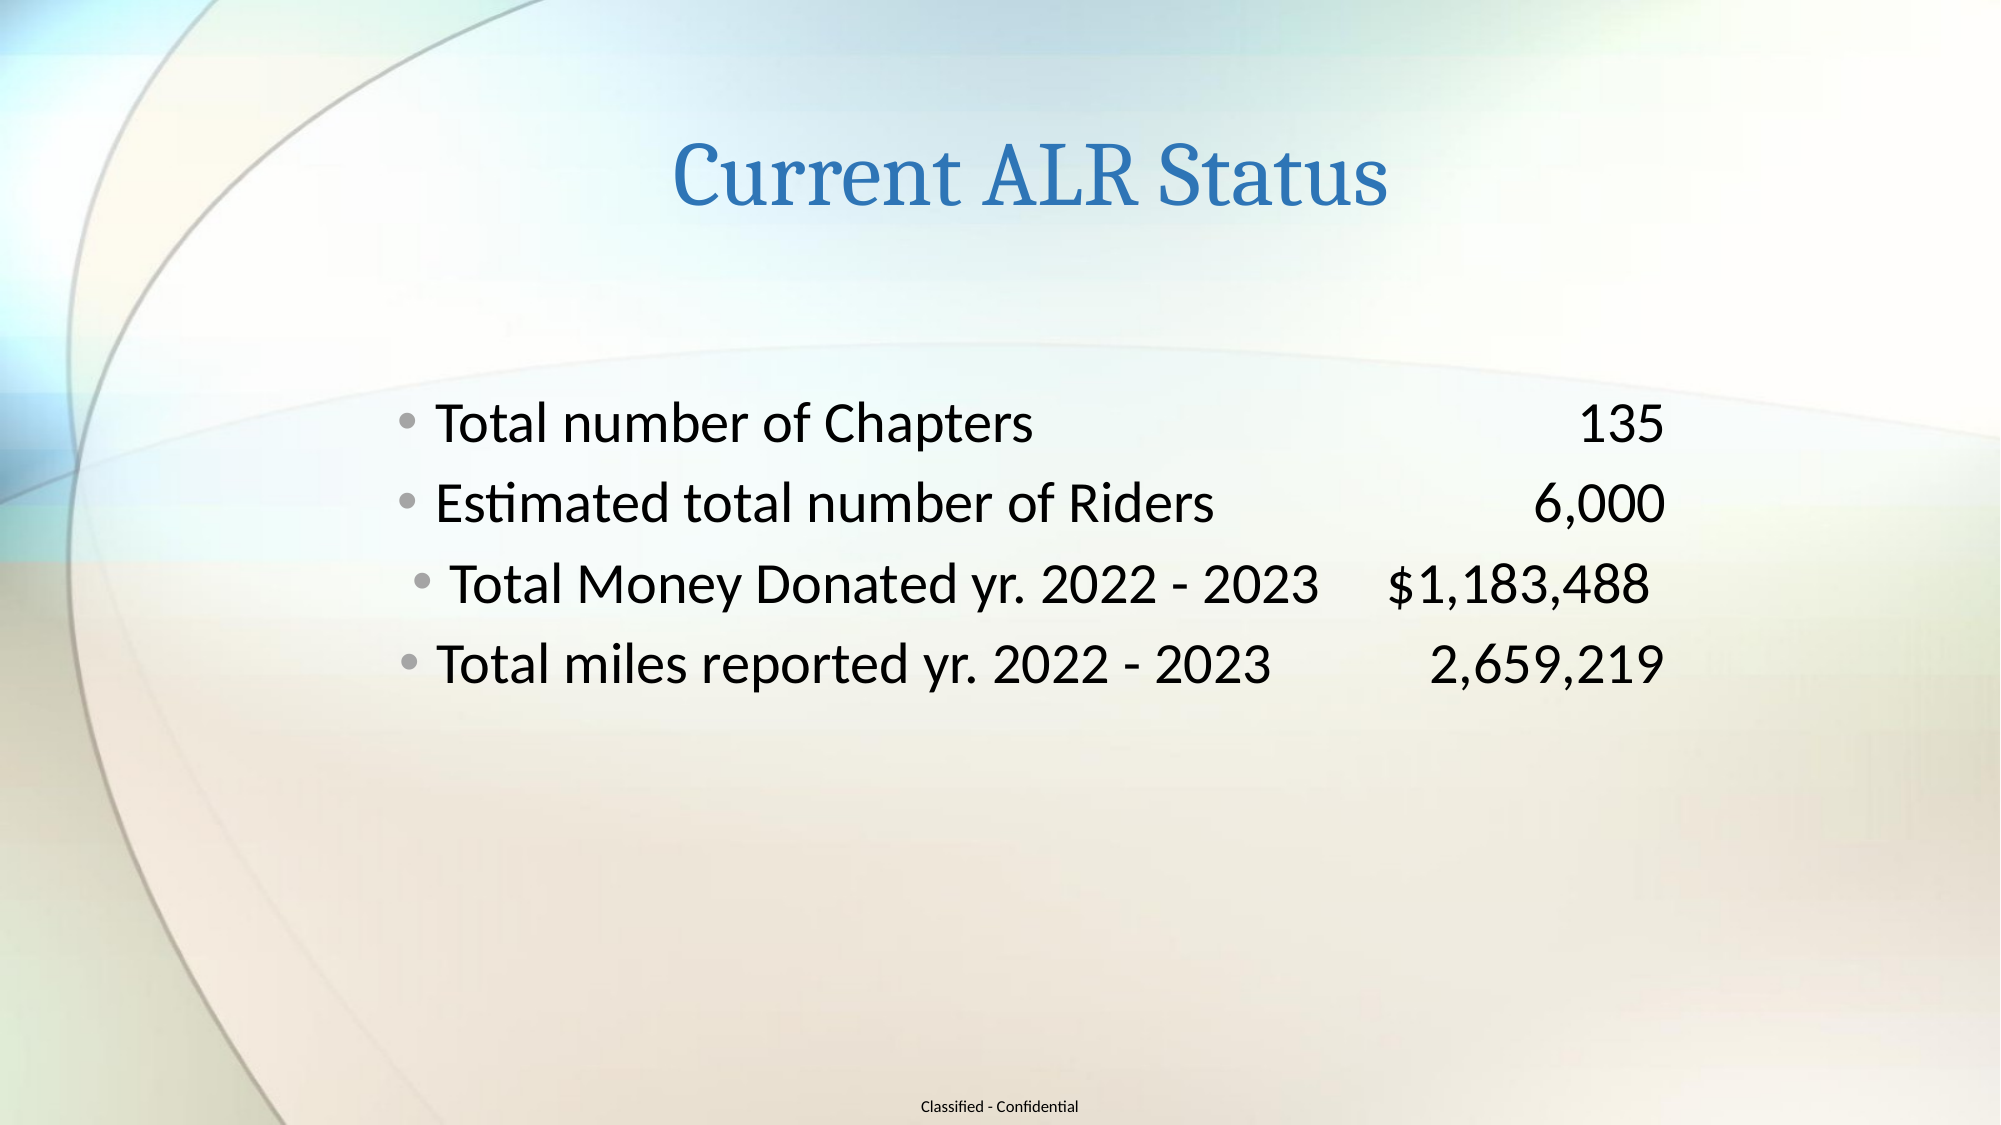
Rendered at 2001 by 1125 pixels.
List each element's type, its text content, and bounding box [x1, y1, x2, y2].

list Total number of Chapters 135 Estimated total number of Riders 6,000 Total Money Donated yr. 2022 - 2023 $1,183,488 Total miles reported yr. 2022 - 2023 2,659,219 [201, 384, 1863, 1014]
picture [0, 0, 2001, 1125]
title Current ALR Status [201, 59, 1863, 278]
